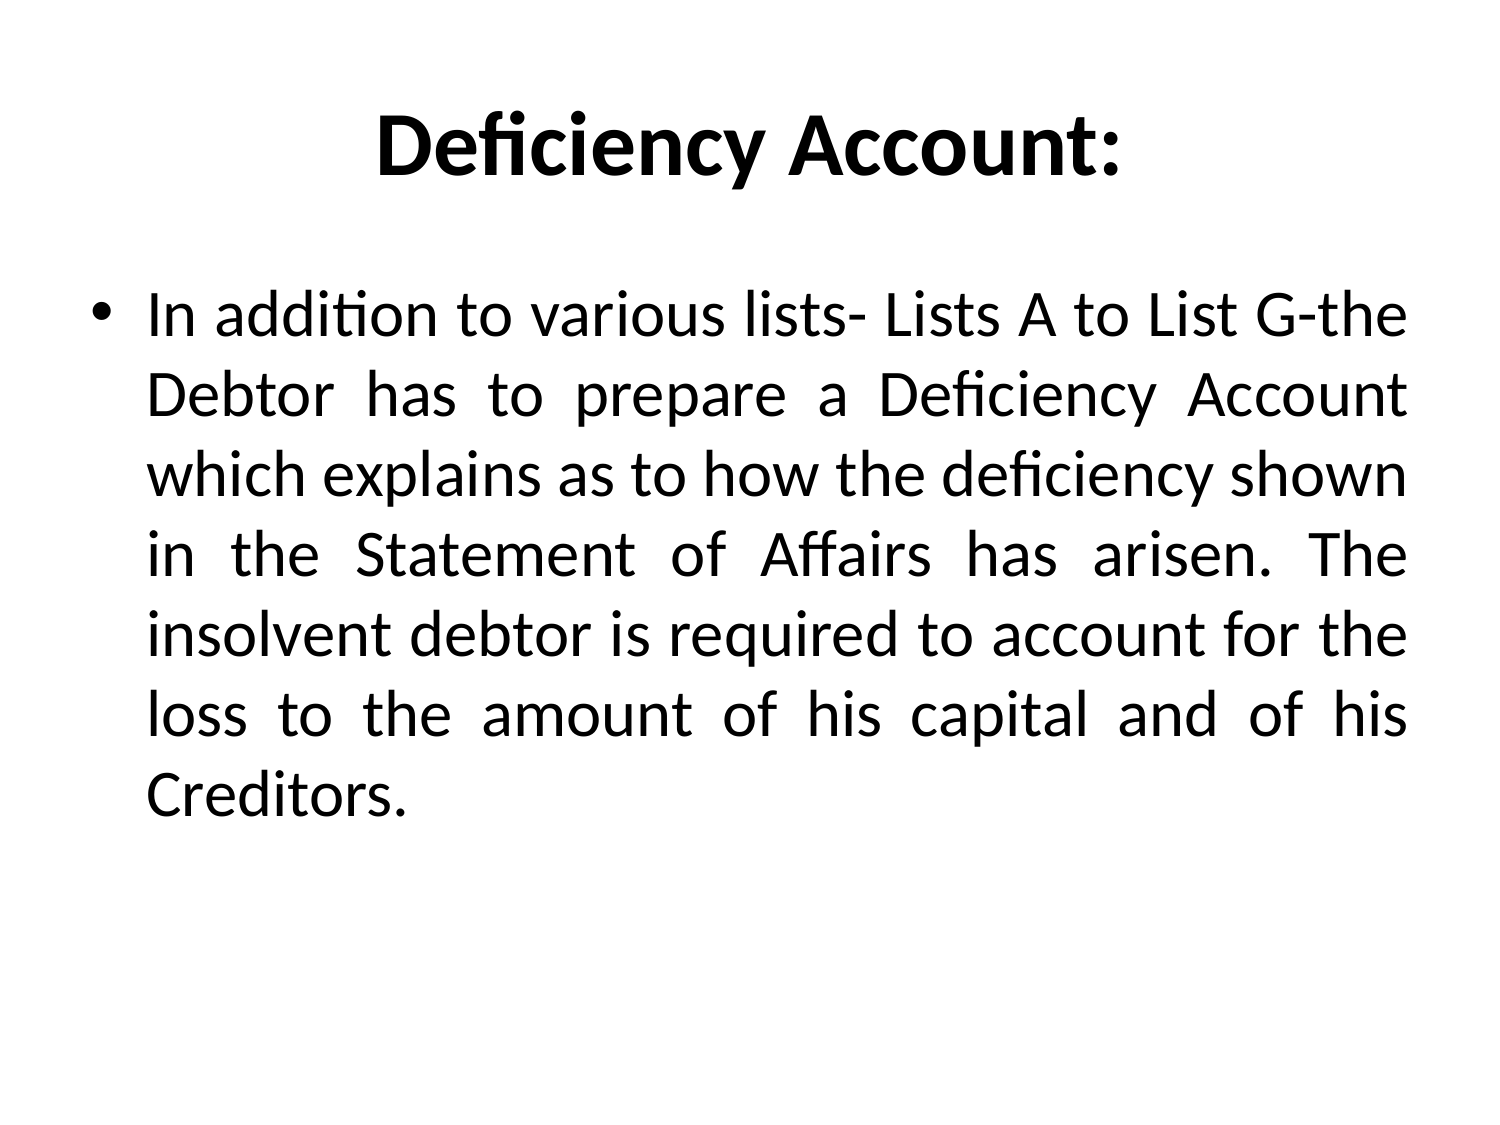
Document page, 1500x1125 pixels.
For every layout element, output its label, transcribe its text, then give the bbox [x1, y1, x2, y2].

list In addition to various lists- Lists A to List G-the Debtor has to prepare a Deficiency Account which explains as to how the deficiency shown in the Statement of Affairs has arisen. The insolvent debtor is required to account for the loss to the amount of his capital and of his Creditors. [75, 262, 1425, 1005]
title Deficiency Account: [75, 45, 1425, 233]
